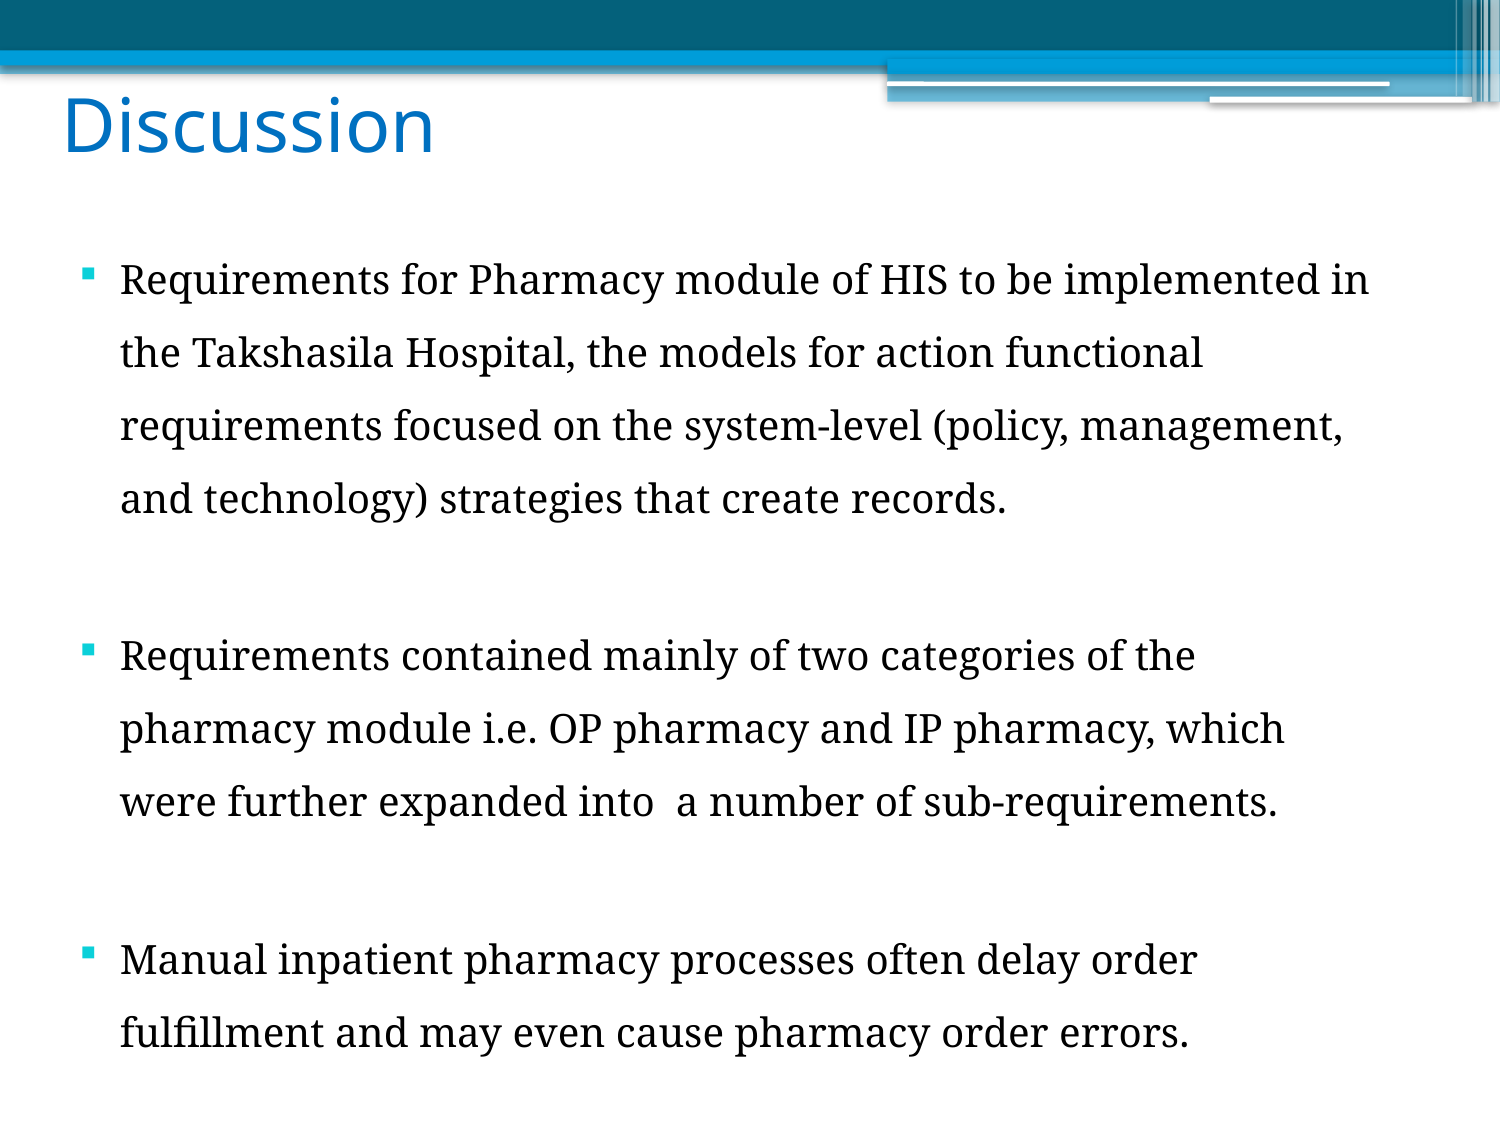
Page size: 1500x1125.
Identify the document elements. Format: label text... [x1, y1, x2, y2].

title Discussion [46, 35, 1397, 211]
list Requirements for Pharmacy module of HIS to be implemented in the Takshasila Hospital, the models for action functional requirements focused on the system-level (policy, management, and technology) strategies that create records. Requirements contained mainly of two categories of the pharmacy module i.e. OP pharmacy and IP pharmacy, which were further expanded into a number of sub-requirements. Manual inpatient pharmacy processes often delay order fulfillment and may even cause pharmacy order errors. [46, 222, 1397, 1067]
